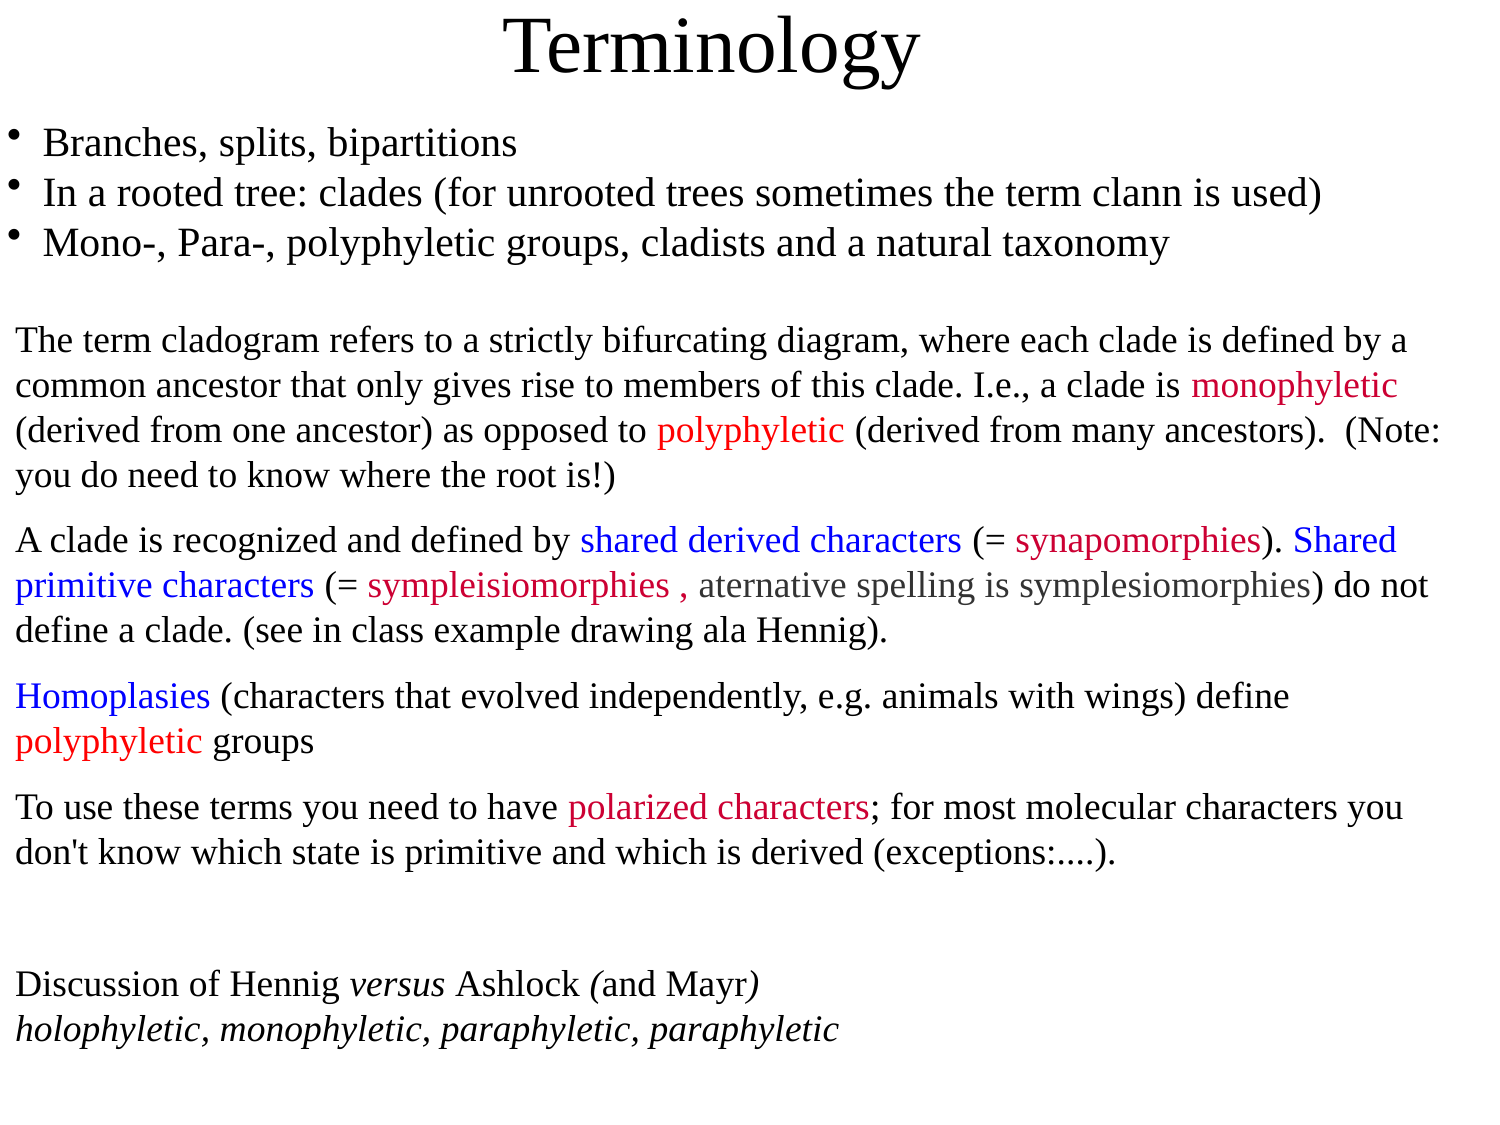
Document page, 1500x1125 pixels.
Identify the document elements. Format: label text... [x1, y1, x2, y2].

text_box The term cladogram refers to a strictly bifurcating diagram, where each clade is defined by a common ancestor that only gives rise to members of this clade. I.e., a clade is monophyletic (derived from one ancestor) as opposed to polyphyletic (derived from many ancestors). (Note: you do need to know where the root is!) A clade is recognized and defined by shared derived characters (= synapomorphies). Shared primitive characters (= sympleisiomorphies , aternative spelling is symplesiomorphies) do not define a clade. (see in class example drawing ala Hennig). Homoplasies (characters that evolved independently, e.g. animals with wings) define polyphyletic groups To use these terms you need to have polarized characters; for most molecular characters you don't know which state is primitive and which is derived (exceptions:....). Discussion of Hennig versus Ashlock (and Mayr) holophyletic, monophyletic, paraphyletic, paraphyletic [0, 307, 1500, 1125]
text_box Branches, splits, bipartitions In a rooted tree: clades (for unrooted trees sometimes the term clann is used) Mono-, Para-, polyphyletic groups, cladists and a natural taxonomy [0, 107, 1339, 273]
title Terminology [75, 0, 1350, 88]
